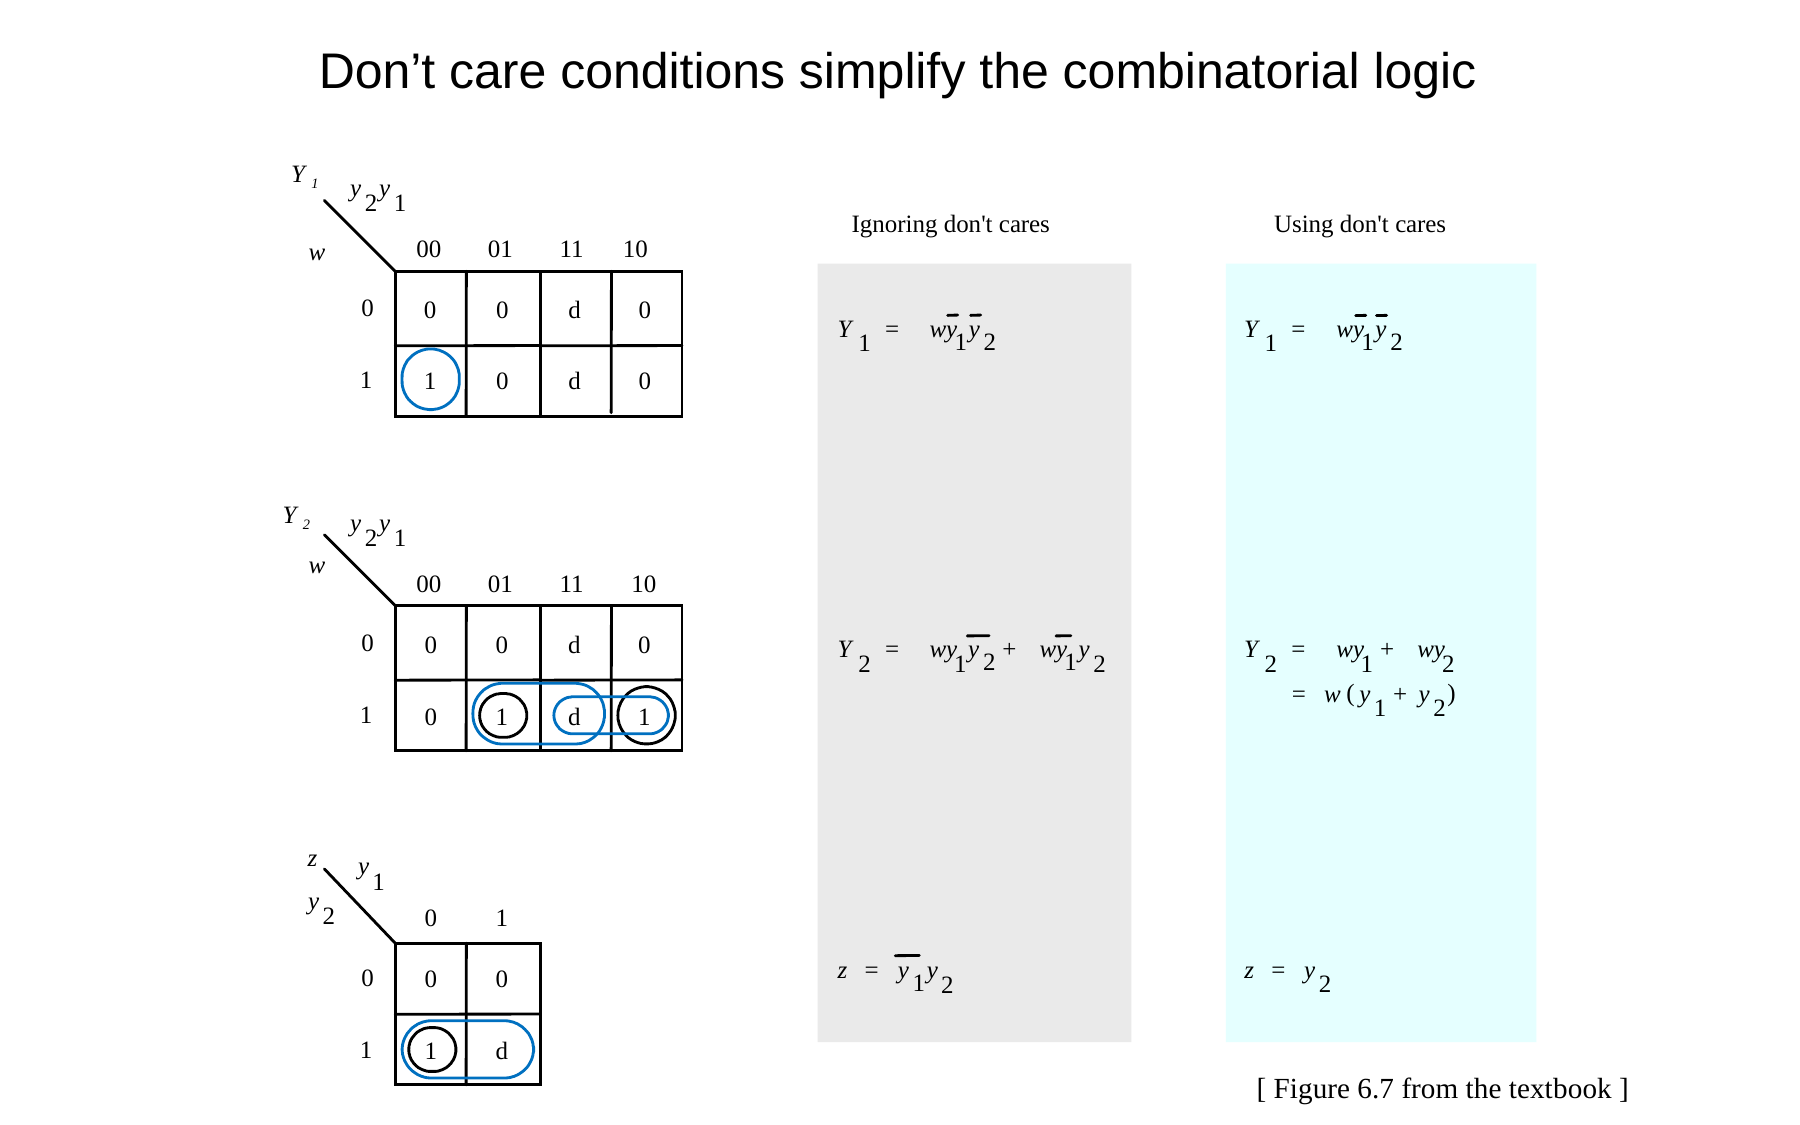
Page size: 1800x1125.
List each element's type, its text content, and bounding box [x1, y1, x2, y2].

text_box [282, 156, 683, 1086]
text_box [ Figure 6.7 from the textbook ] [1241, 1062, 1645, 1113]
list Don’t care conditions simplify the combinatorial logic [150, 0, 1646, 138]
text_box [817, 207, 1537, 1043]
